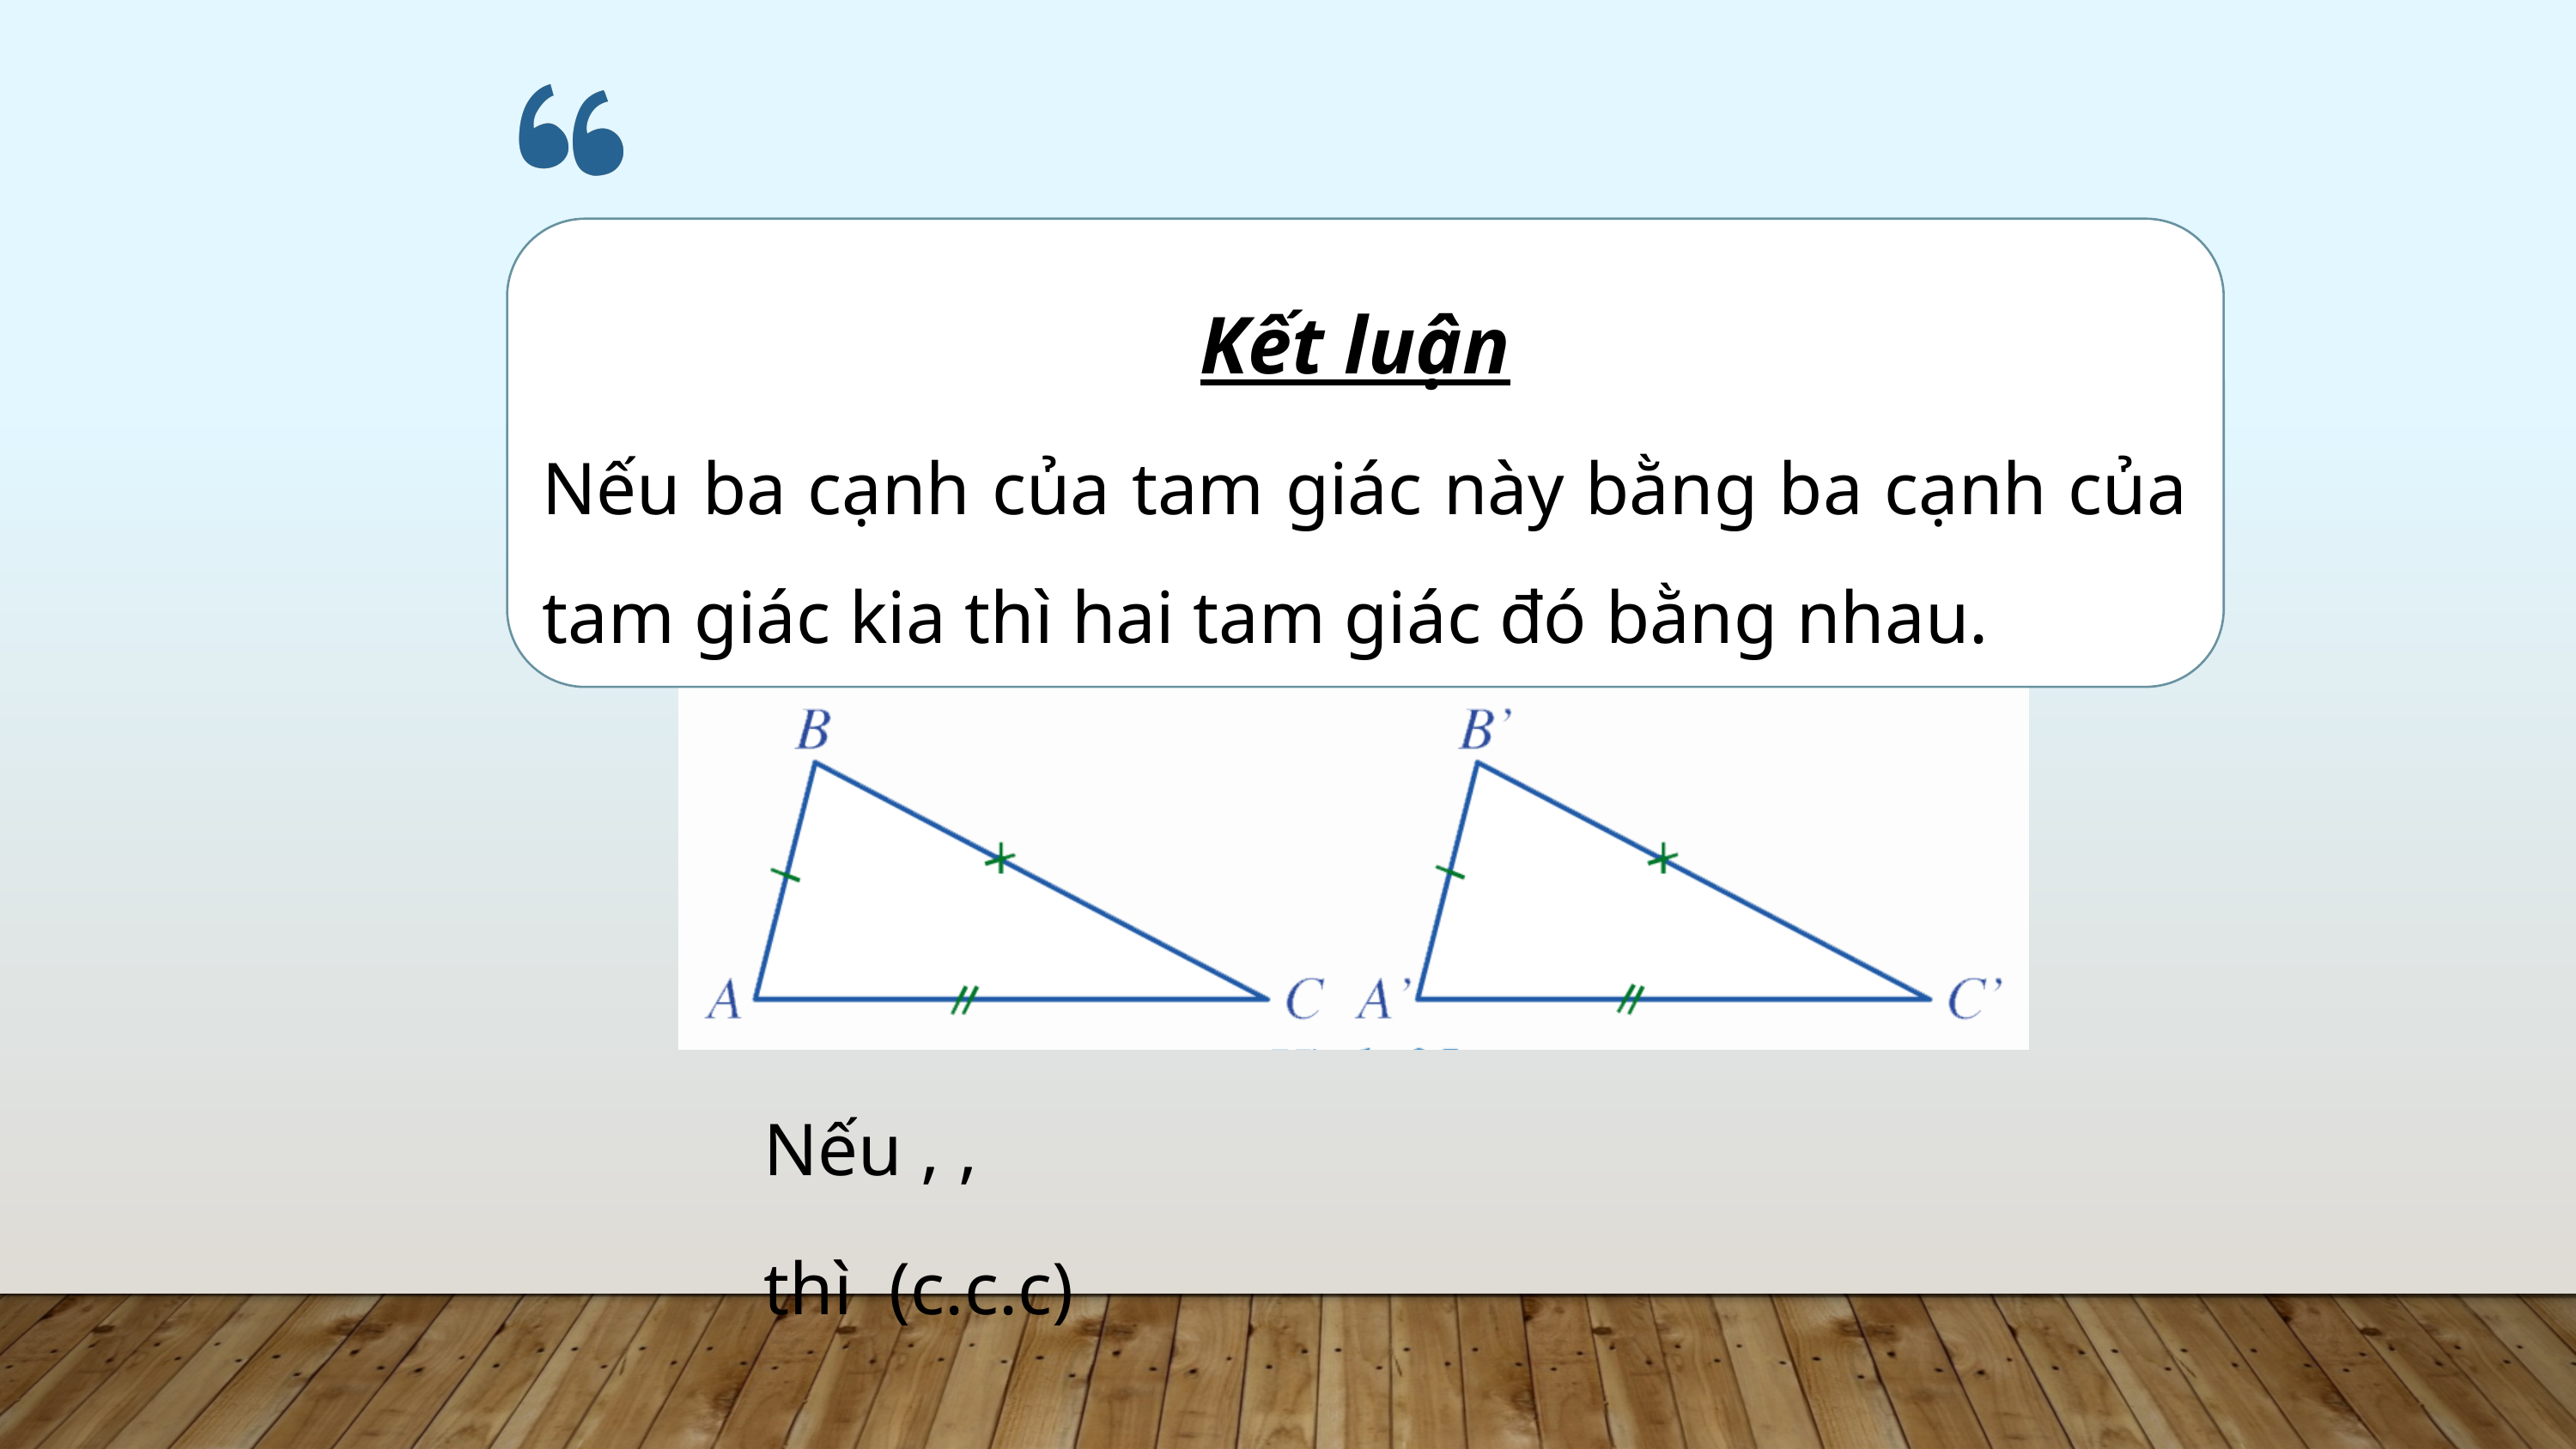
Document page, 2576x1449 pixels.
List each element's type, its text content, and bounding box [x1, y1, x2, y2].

picture [0, 1294, 2576, 1449]
picture [677, 679, 2030, 1051]
picture [519, 84, 626, 176]
text_box Kết luận Nếu ba cạnh của tam giác này bằng ba cạnh của tam giác kia thì hai tam giác đó bằng nhau. [506, 217, 2226, 688]
